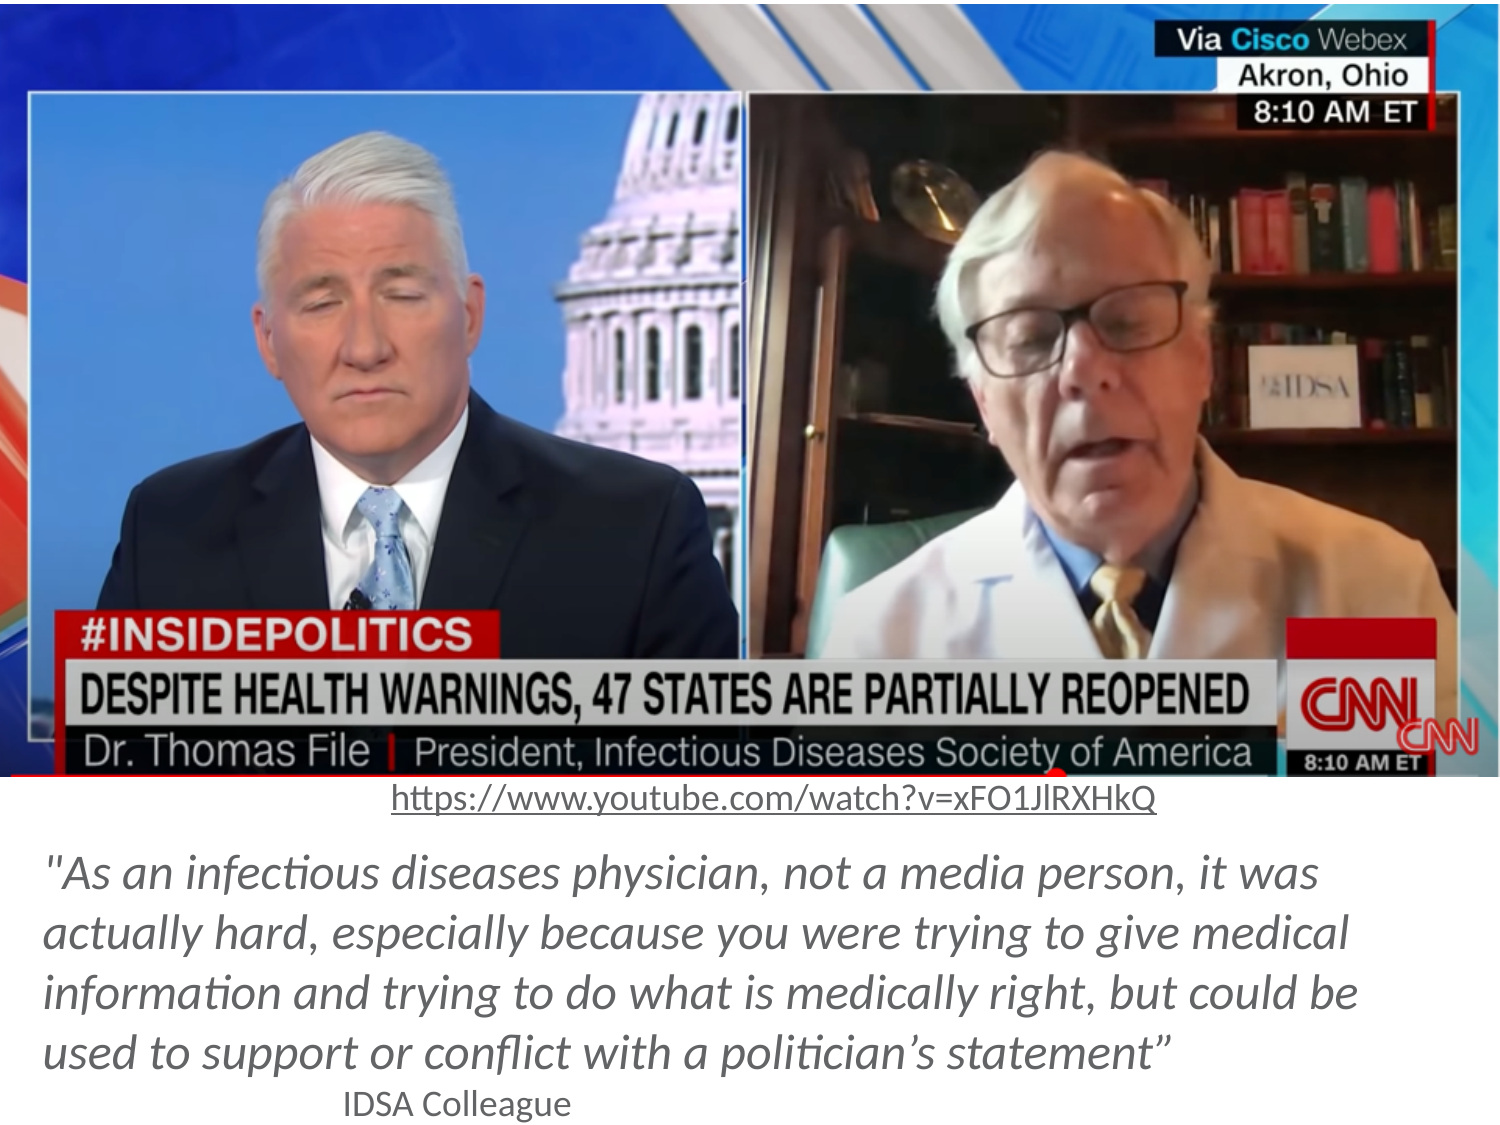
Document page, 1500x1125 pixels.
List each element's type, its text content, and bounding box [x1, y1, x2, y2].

text_box "As an infectious diseases physician, not a media person, it was actually hard, especially because you were trying to give medical information and trying to do what is medically right, but could be used to support or conflict with a politician’s statement” IDSA Colleague [27, 831, 1462, 1125]
picture [0, 4, 1500, 777]
text_box https://www.youtube.com/watch?v=xFO1JlRXHkQ [375, 785, 1172, 831]
